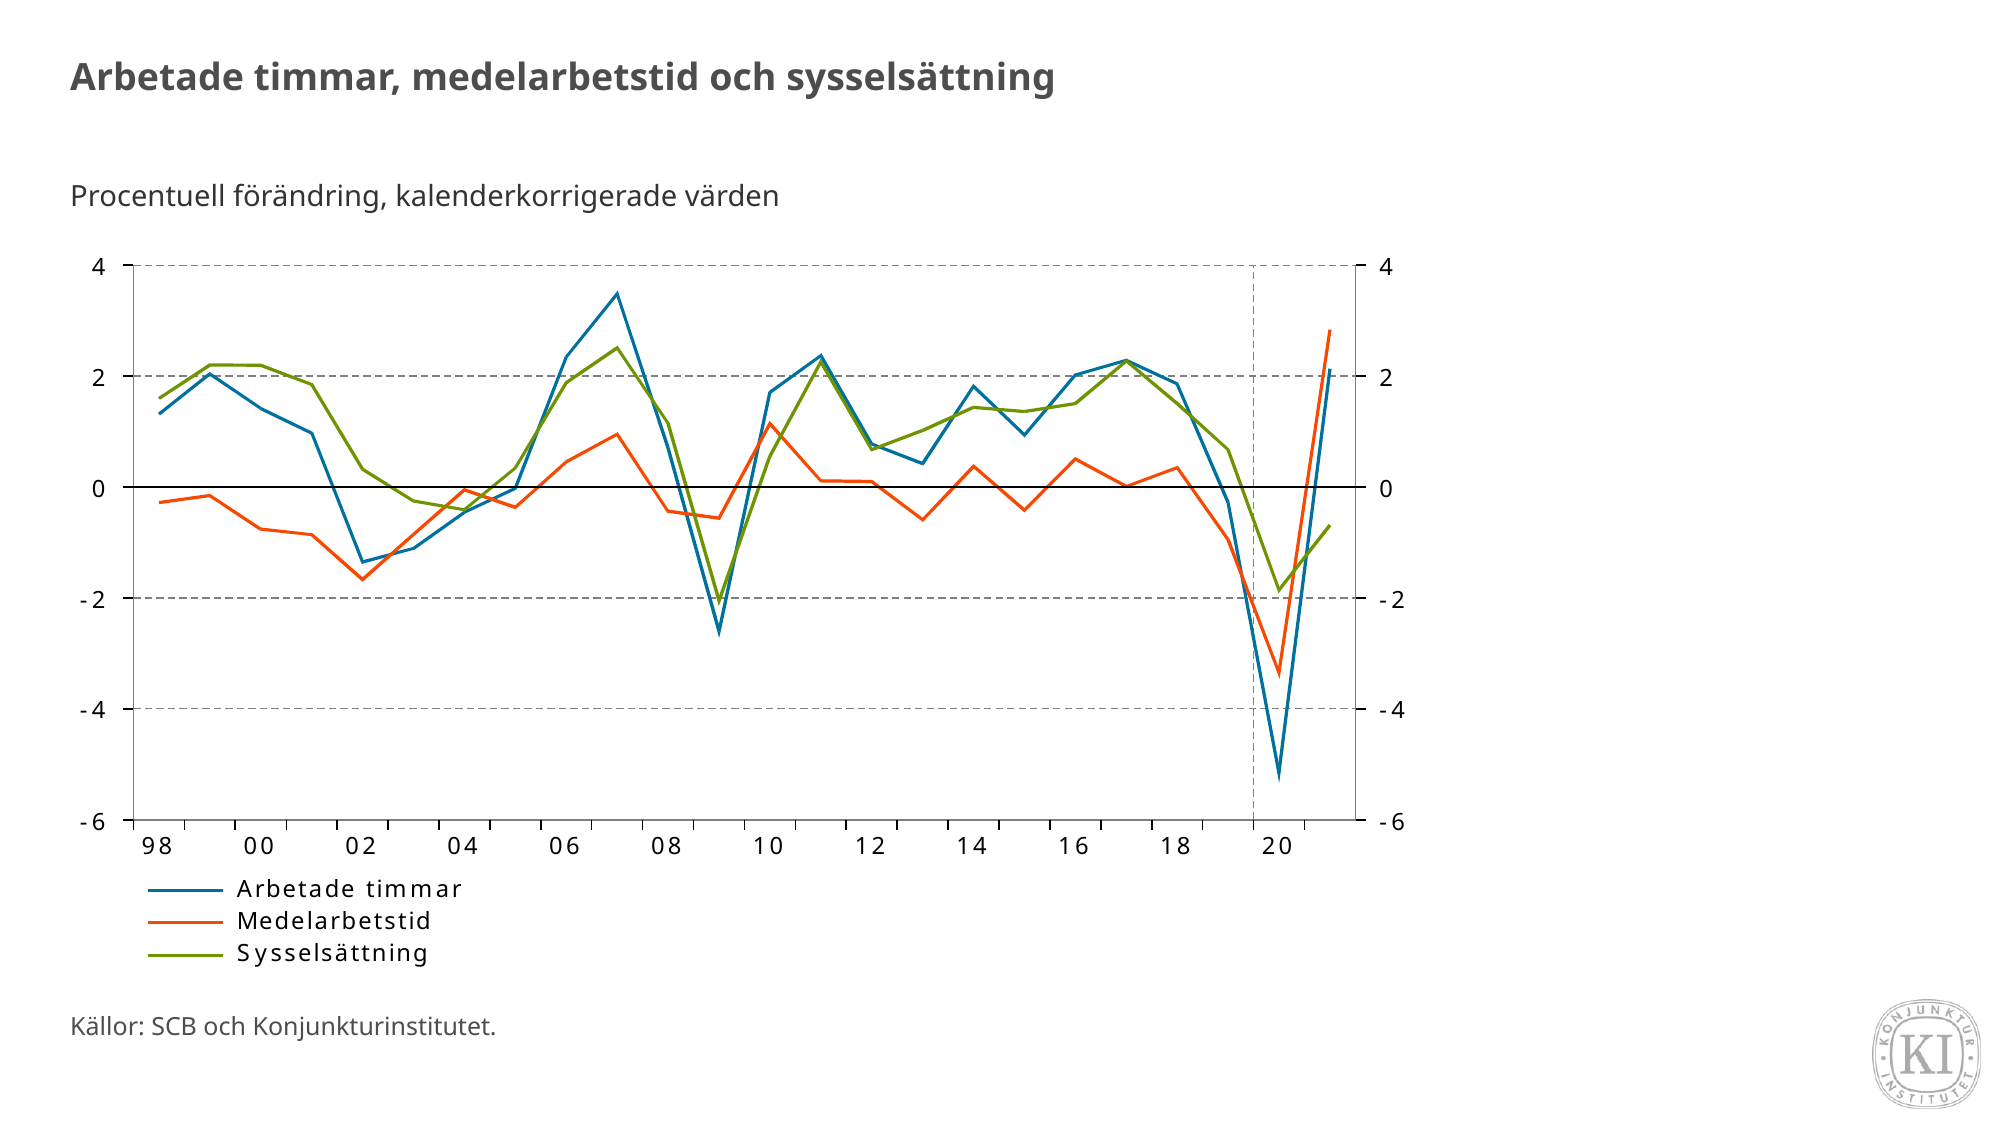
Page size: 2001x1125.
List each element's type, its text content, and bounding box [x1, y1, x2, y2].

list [30, 228, 1453, 995]
list Procentuell förändring, kalenderkorrigerade värden [55, 137, 1476, 220]
picture [1872, 999, 1981, 1109]
subtitle Källor: SCB och Konjunkturinstitutet. [55, 1003, 1476, 1106]
title Arbetade timmar, medelarbetstid och sysselsättning [55, 45, 1476, 128]
